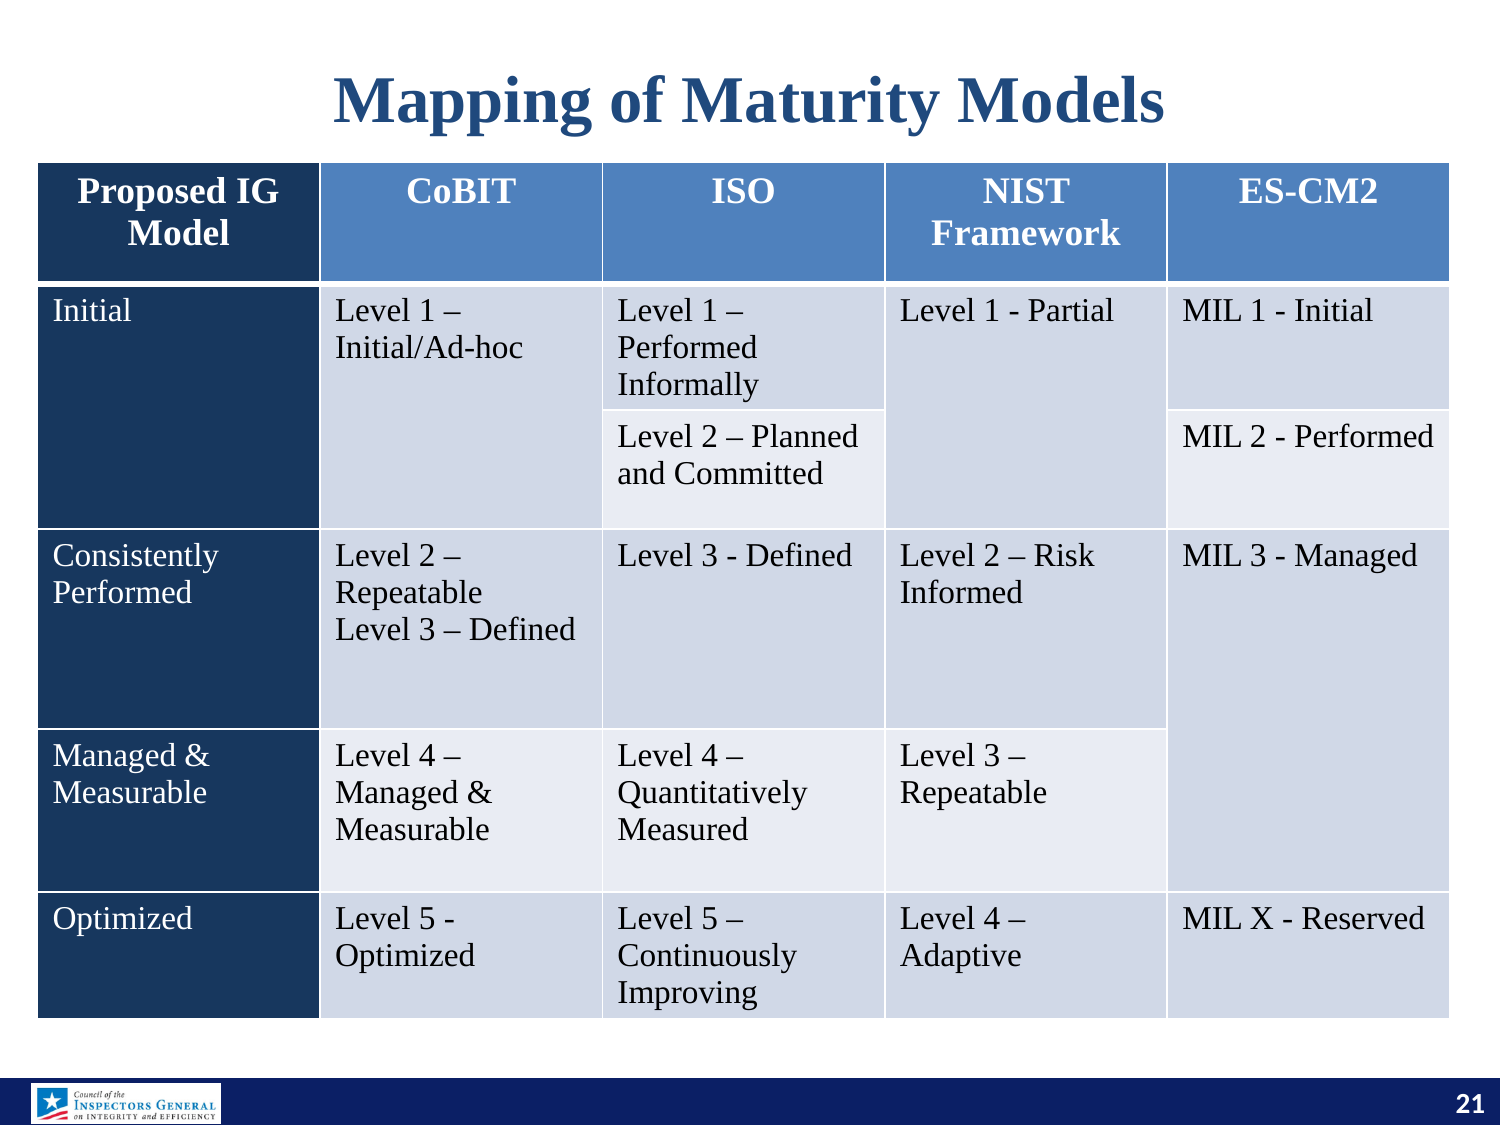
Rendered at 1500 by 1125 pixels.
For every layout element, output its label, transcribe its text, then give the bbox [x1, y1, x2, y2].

table_header NIST Framework [886, 163, 1166, 281]
table_cell Level 2 – Risk Informed [886, 530, 1166, 728]
table_cell MIL X - Reserved [1168, 893, 1449, 1018]
table_cell MIL 1 - Initial [1168, 287, 1449, 409]
table_header Proposed IG Model [38, 163, 319, 281]
table_cell Level 4 – Adaptive [886, 893, 1166, 1018]
table_cell Level 1 – Initial/Ad-hoc [321, 287, 602, 528]
table_cell Level 5 - Optimized [321, 893, 602, 1018]
table_header ES-CM2 [1168, 163, 1449, 281]
table_cell Level 1 - Partial [886, 287, 1166, 528]
table_cell MIL 3 - Managed [1168, 530, 1449, 891]
title Mapping of Maturity Models [75, 2, 1425, 162]
table_header CoBIT [321, 163, 602, 281]
picture [0, 1077, 1500, 1125]
table_cell Managed & Measurable [38, 730, 319, 891]
table_cell Initial [38, 287, 319, 528]
table_cell Level 1 – Performed Informally [603, 287, 884, 409]
table_cell Level 4 – Managed & Measurable [321, 730, 602, 891]
table_cell Consistently Performed [38, 530, 319, 728]
table_cell Level 2 – Planned and Committed [603, 411, 884, 528]
table_cell Level 3 – Repeatable [886, 730, 1166, 891]
table_cell Level 5 – Continuously Improving [603, 893, 884, 1018]
table_cell MIL 2 - Performed [1168, 411, 1449, 528]
table_cell Optimized [38, 893, 319, 1018]
table_cell Level 3 - Defined [603, 530, 884, 728]
table_header ISO [603, 163, 884, 281]
table_cell Level 2 – Repeatable Level 3 – Defined [321, 530, 602, 728]
table_cell Level 4 – Quantitatively Measured [603, 730, 884, 891]
